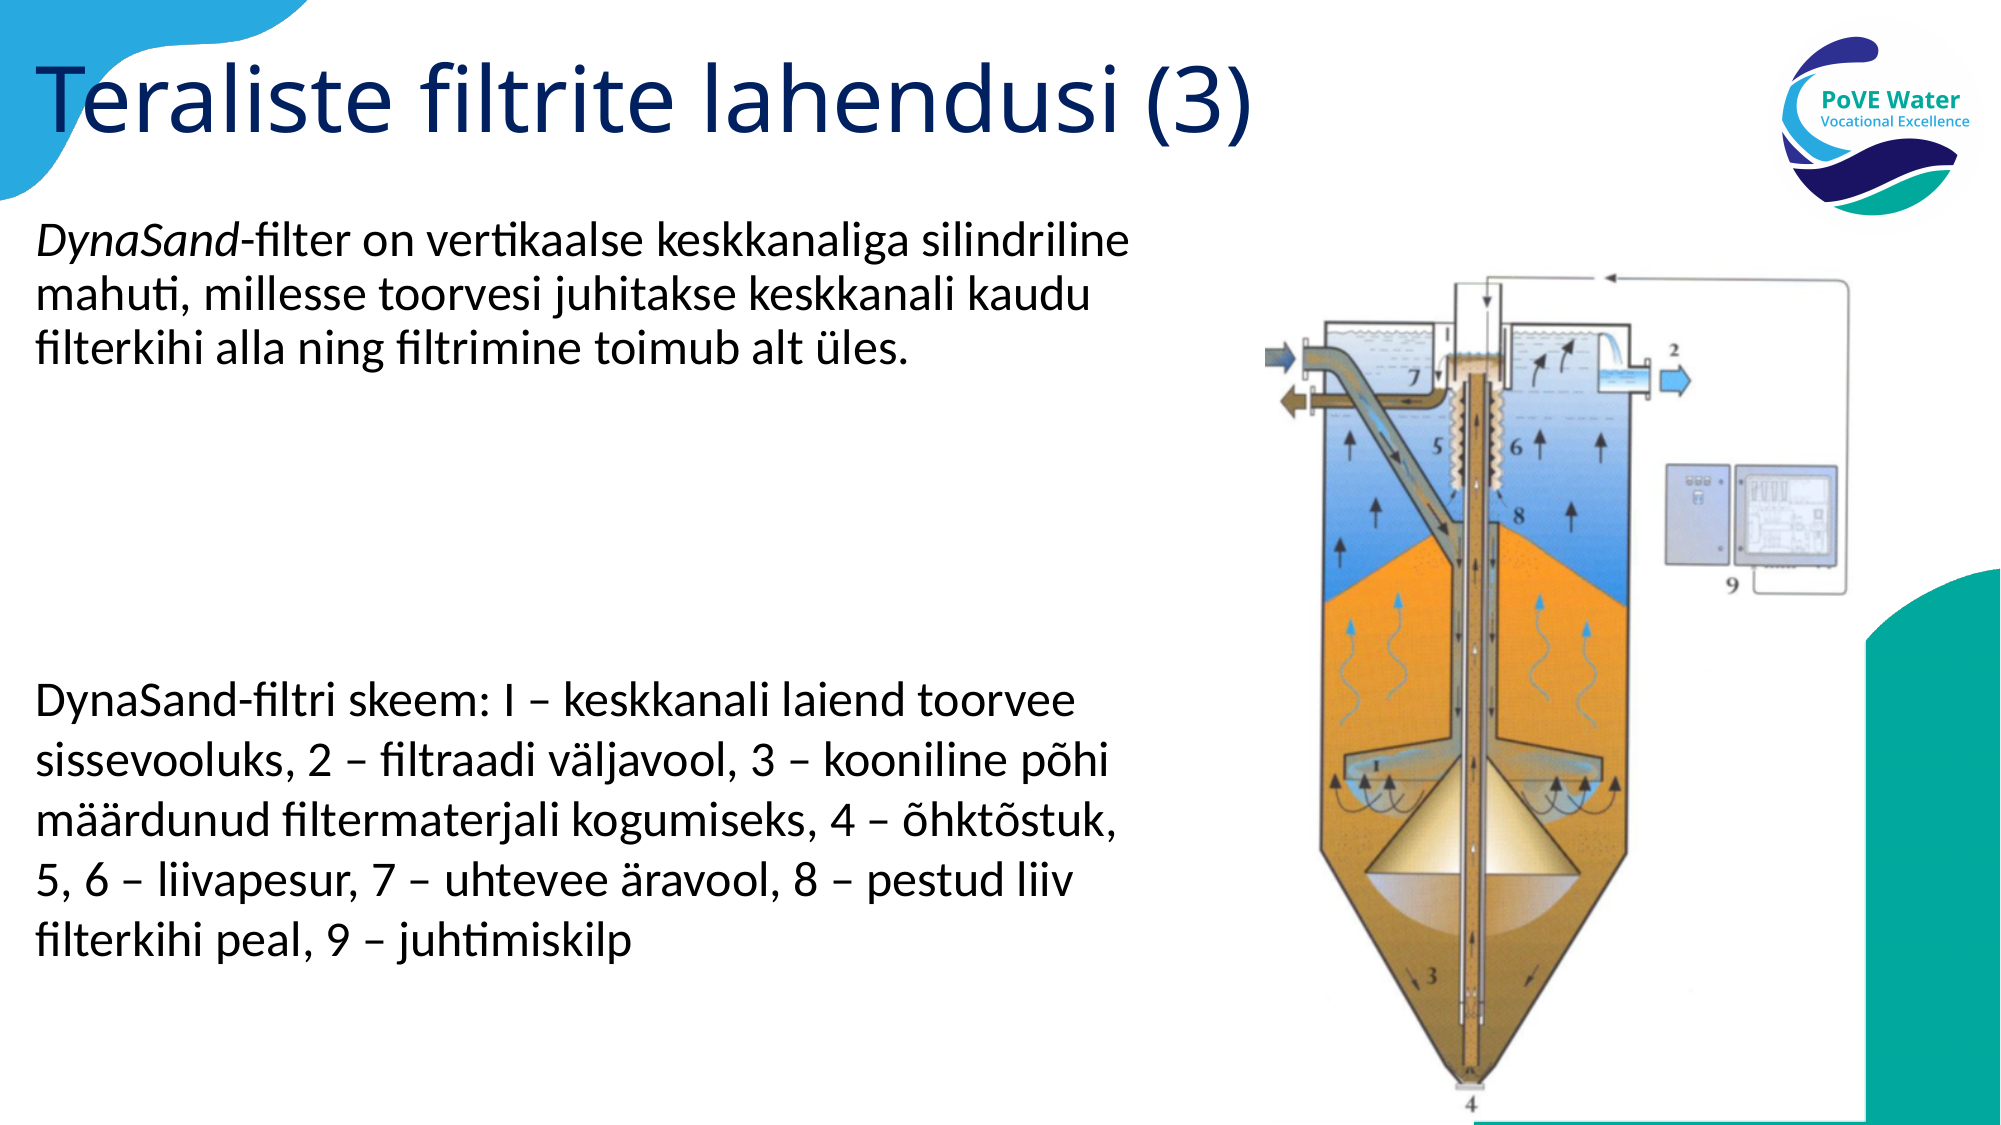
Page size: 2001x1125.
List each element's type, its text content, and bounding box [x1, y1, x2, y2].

picture [0, 0, 377, 258]
text_box DynaSand-filtri skeem: I – keskkanali laiend toorvee sissevooluks, 2 – filtraadi väljavool, 3 – kooniline põhi määrdunud filtermaterjali kogumiseks, 4 – õhktõstuk, 5, 6 – liivapesur, 7 – uhtevee äravool, 8 – pestud liiv filterkihi peal, 9 – juhtimiskilp [20, 659, 1181, 974]
title Teraliste filtrite lahendusi (3) [20, 22, 1967, 184]
list DynaSand-filter on vertikaalse keskkanaliga silindriline mahuti, millesse toorvesi juhitakse keskkanali kaudu filterkihi alla ning filtrimine toimub alt üles. [20, 205, 1266, 688]
picture [1265, 266, 2001, 1125]
picture [1767, 17, 1985, 235]
